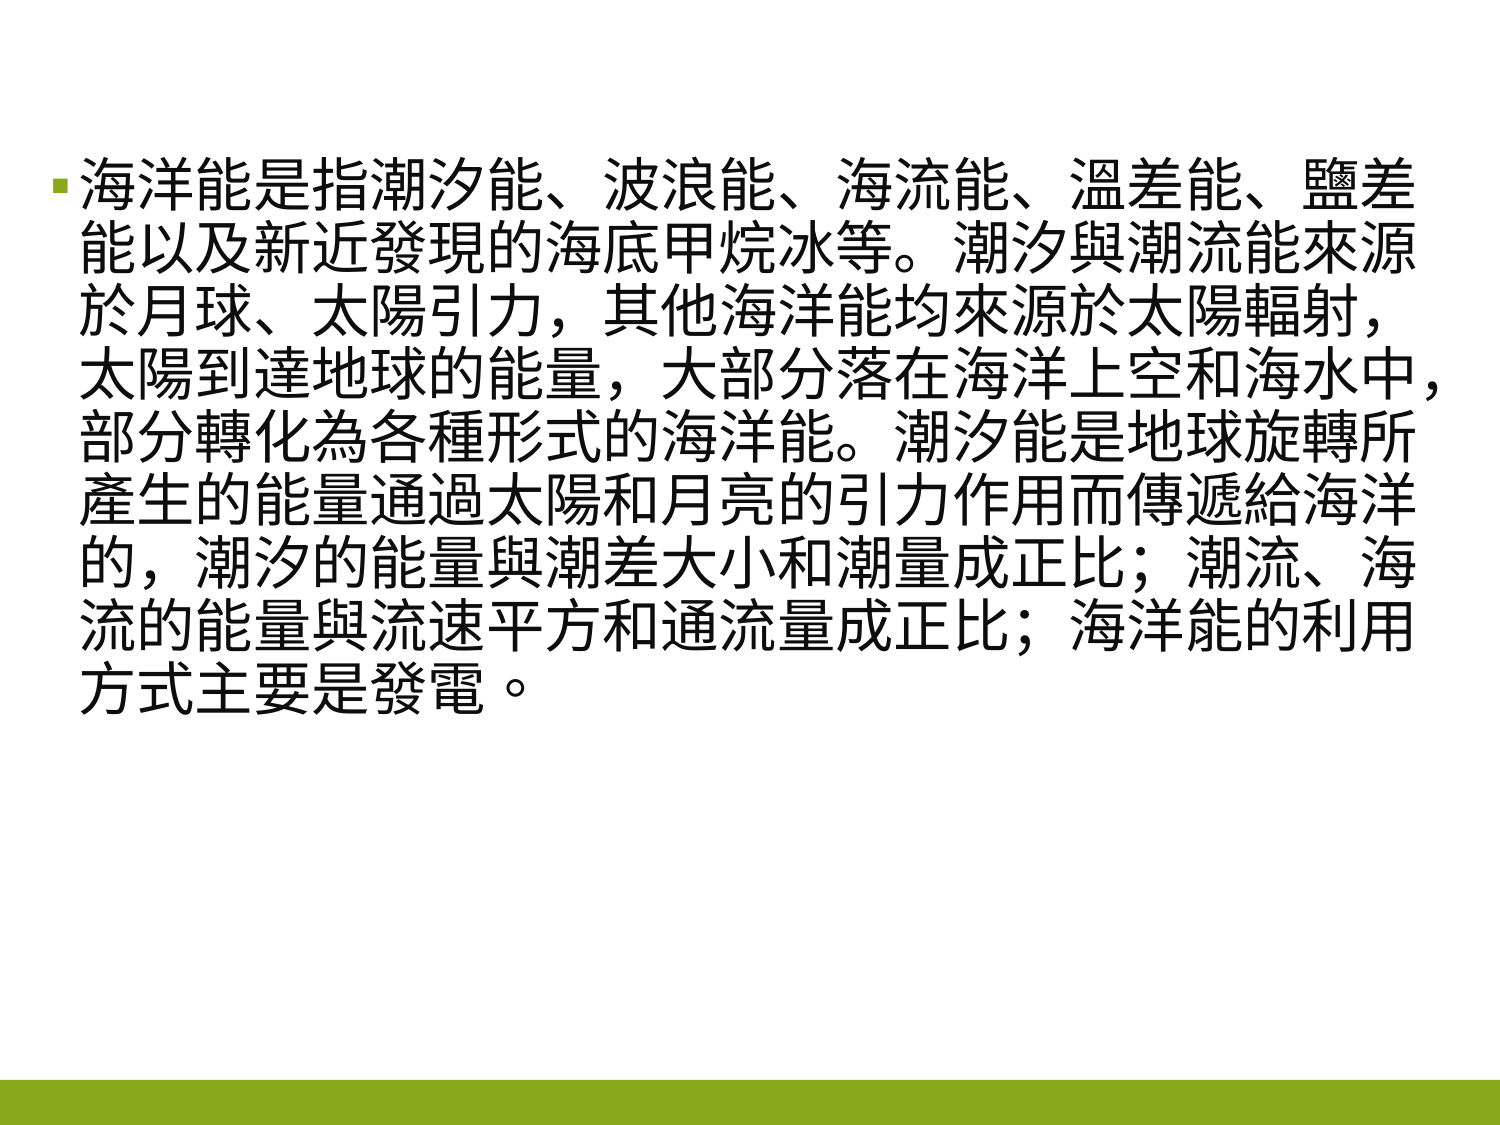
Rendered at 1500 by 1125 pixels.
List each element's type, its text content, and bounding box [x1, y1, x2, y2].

list 海洋能是指潮汐能、波浪能、海流能、溫差能、鹽差能以及新近發現的海底甲烷冰等。潮汐與潮流能來源於月球、太陽引力，其他海洋能均來源於太陽輻射，太陽到達地球的能量，大部分落在海洋上空和海水中，部分轉化為各種形式的海洋能。潮汐能是地球旋轉所產生的能量通過太陽和月亮的引力作用而傳遞給海洋的，潮汐的能量與潮差大小和潮量成正比；潮流、海流的能量與流速平方和通流量成正比；海洋能的利用方式主要是發電。 [29, 149, 1471, 1013]
